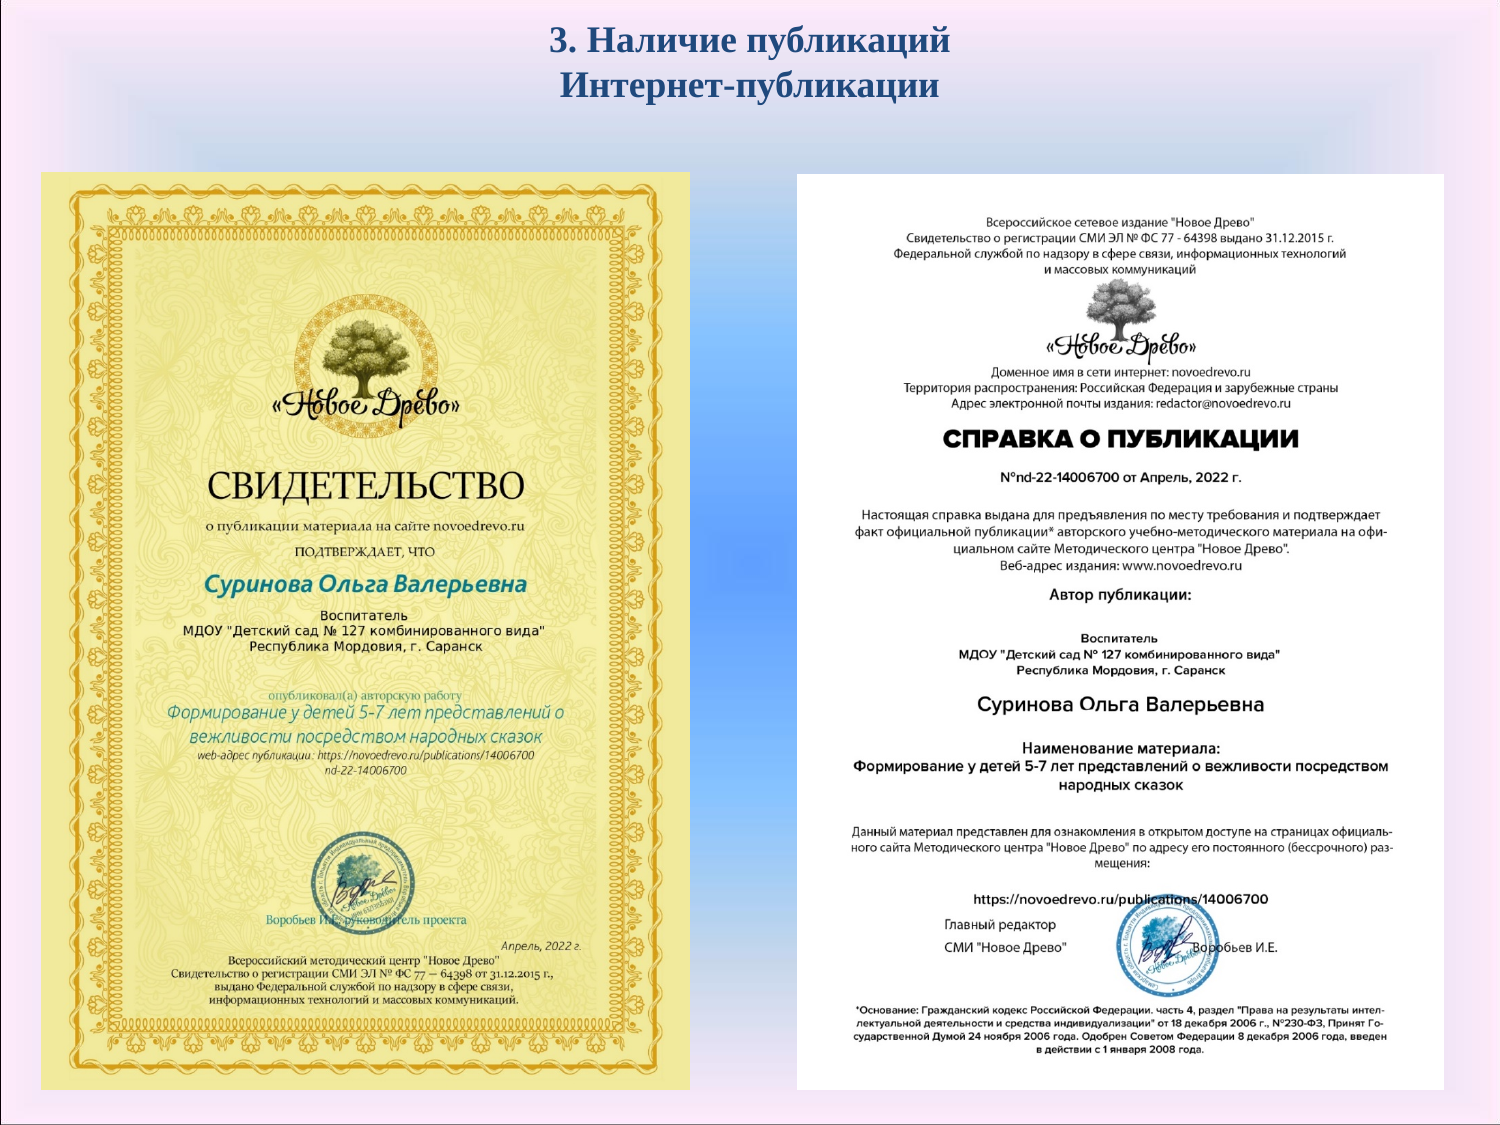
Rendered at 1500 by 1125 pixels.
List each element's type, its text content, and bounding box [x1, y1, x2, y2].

picture [0, 0, 1500, 1125]
title 3. Наличие публикаций Интернет-публикации [74, 18, 1426, 103]
